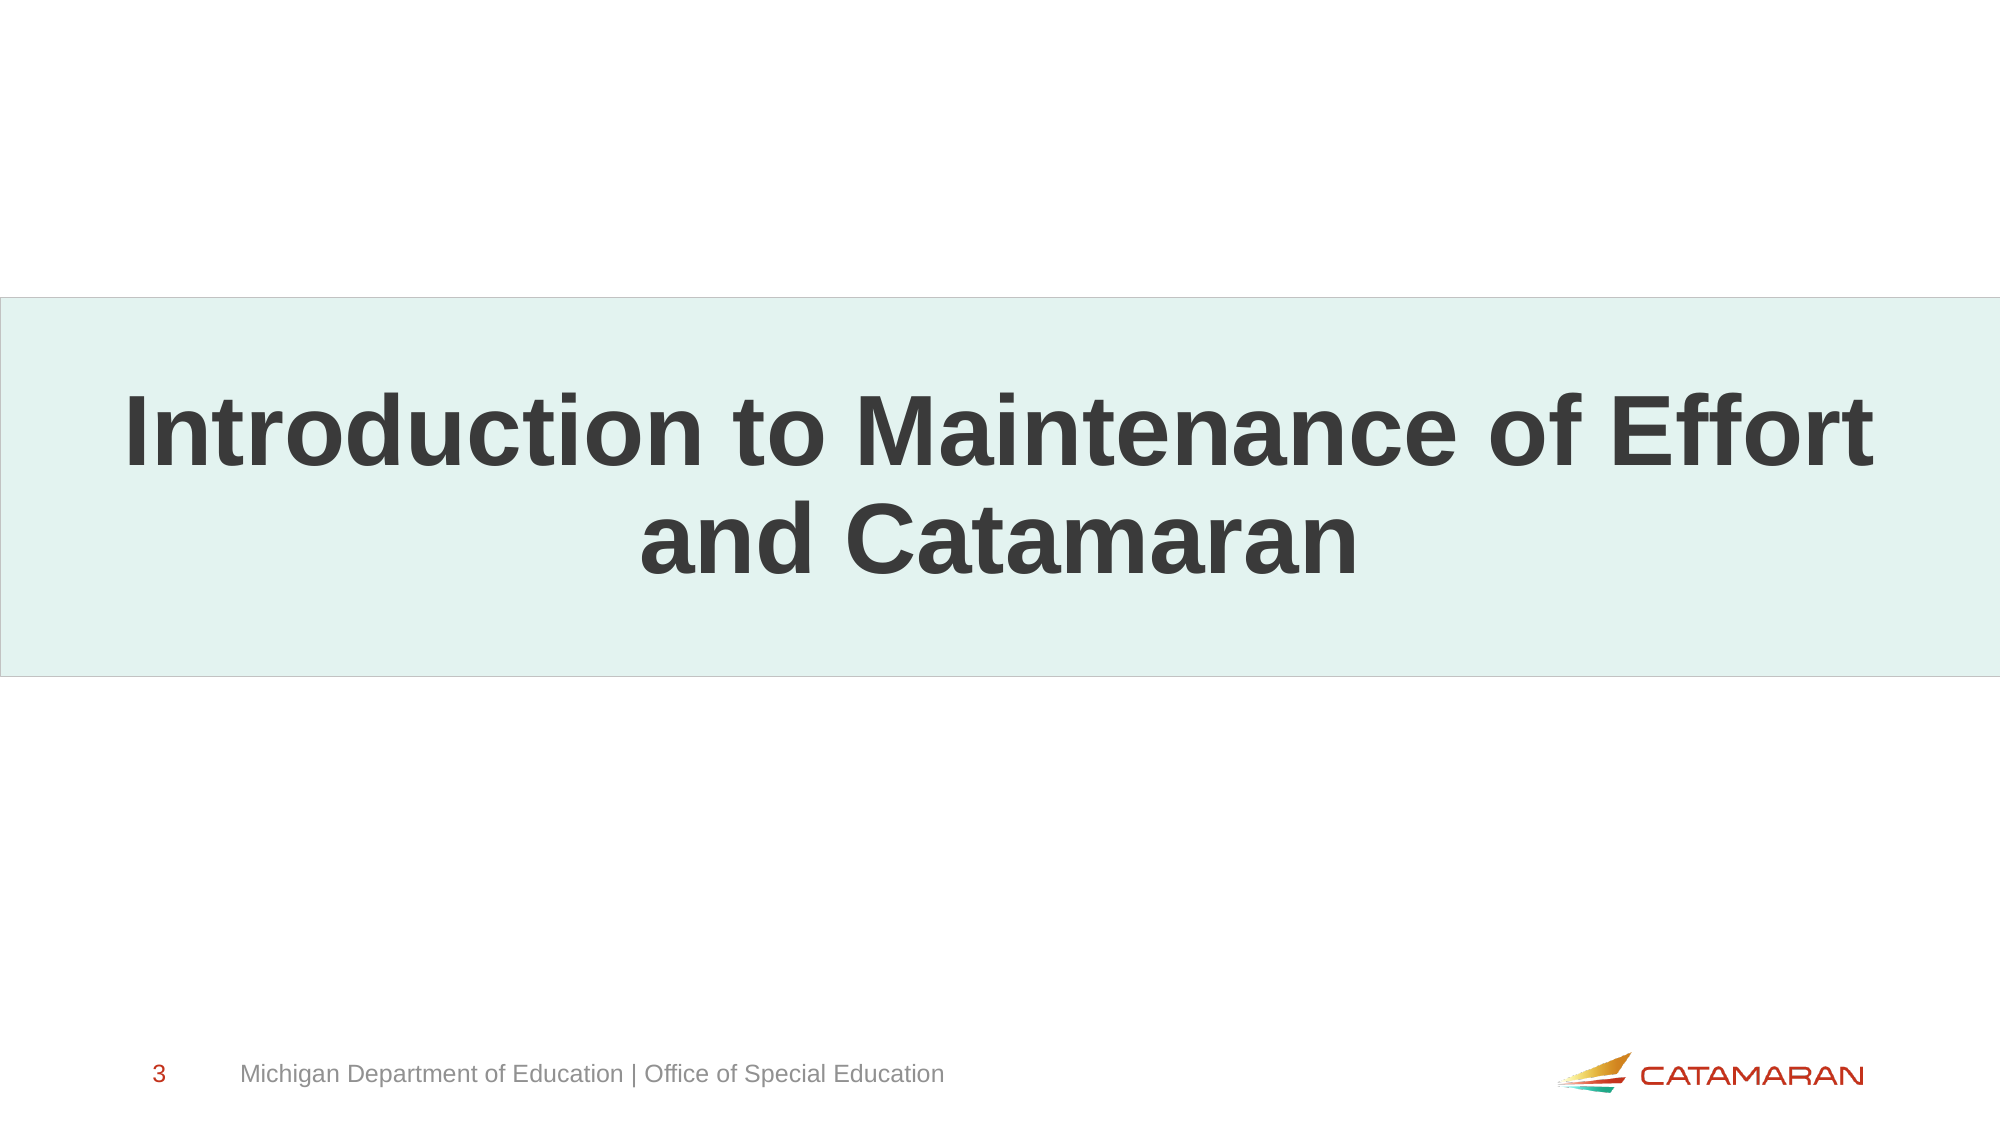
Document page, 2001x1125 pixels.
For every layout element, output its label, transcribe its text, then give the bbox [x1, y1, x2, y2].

footer Michigan Department of Education | Office of Special Education [225, 1042, 1484, 1103]
slide_number 3 [137, 1042, 205, 1103]
picture [1557, 1052, 1863, 1093]
title Introduction to Maintenance of Effort and Catamaran [0, 297, 2000, 677]
